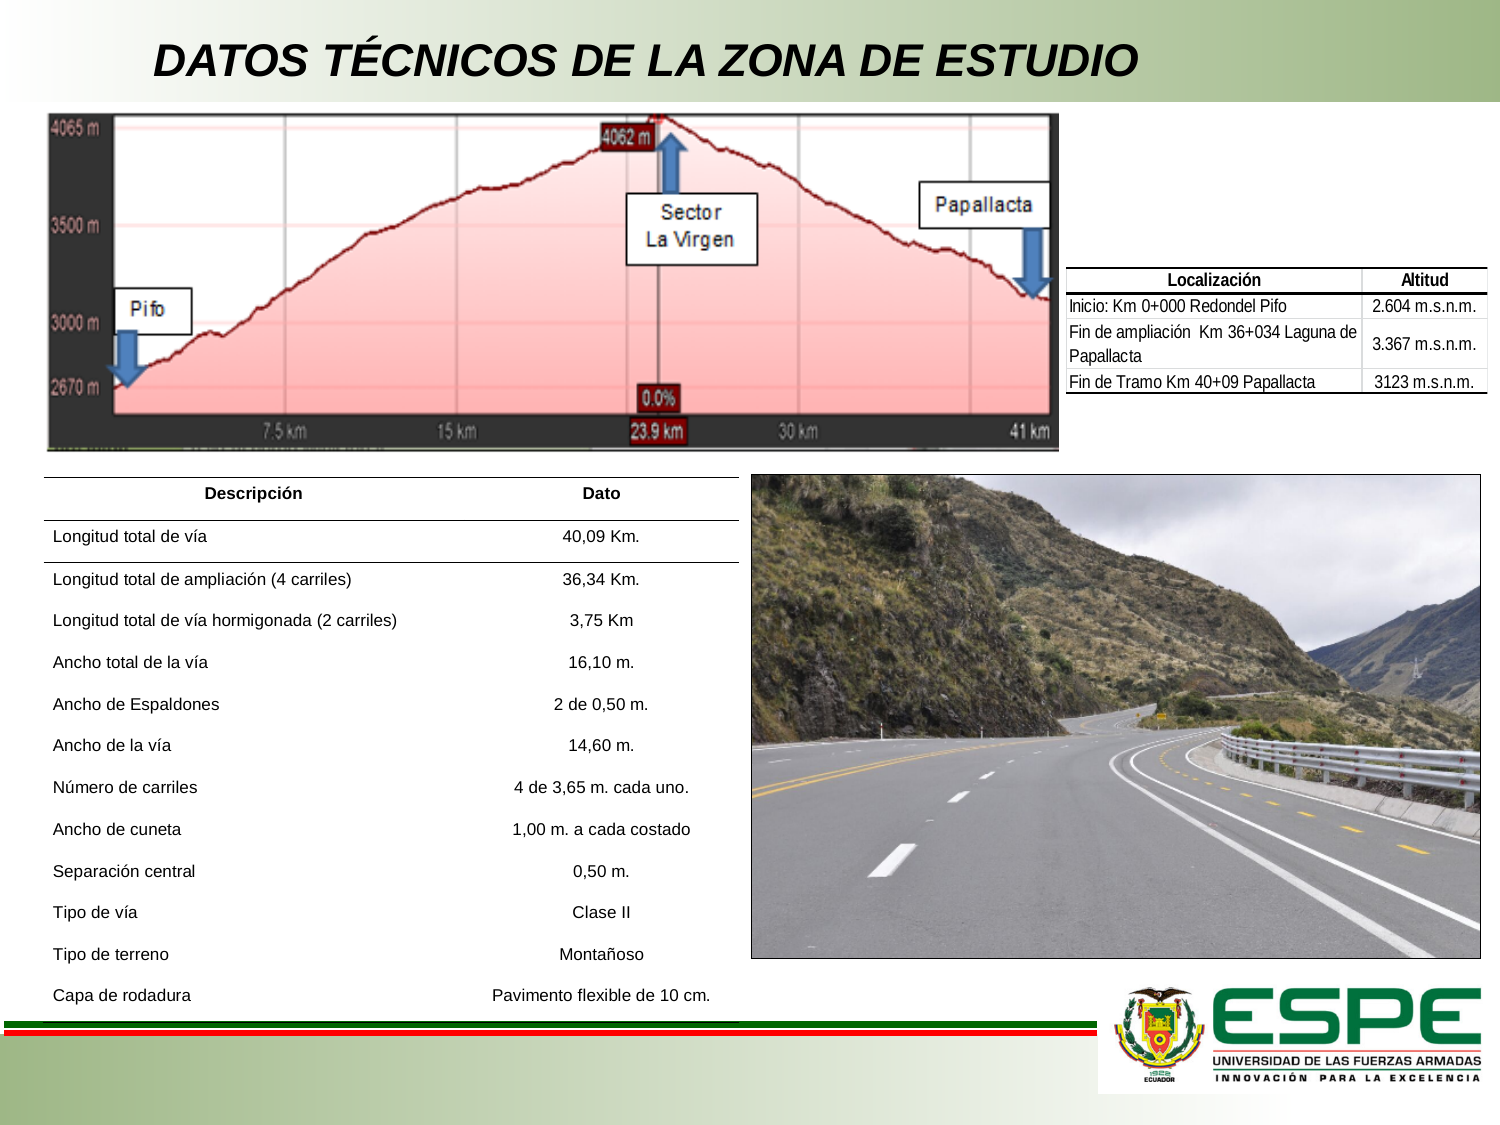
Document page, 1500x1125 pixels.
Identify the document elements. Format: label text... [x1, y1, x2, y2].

title DATOS TÉCNICOS DE LA ZONA DE ESTUDIO [0, 23, 1294, 135]
picture [1065, 267, 1489, 396]
picture [42, 106, 1059, 455]
picture [42, 474, 1481, 1037]
picture [1098, 975, 1488, 1095]
